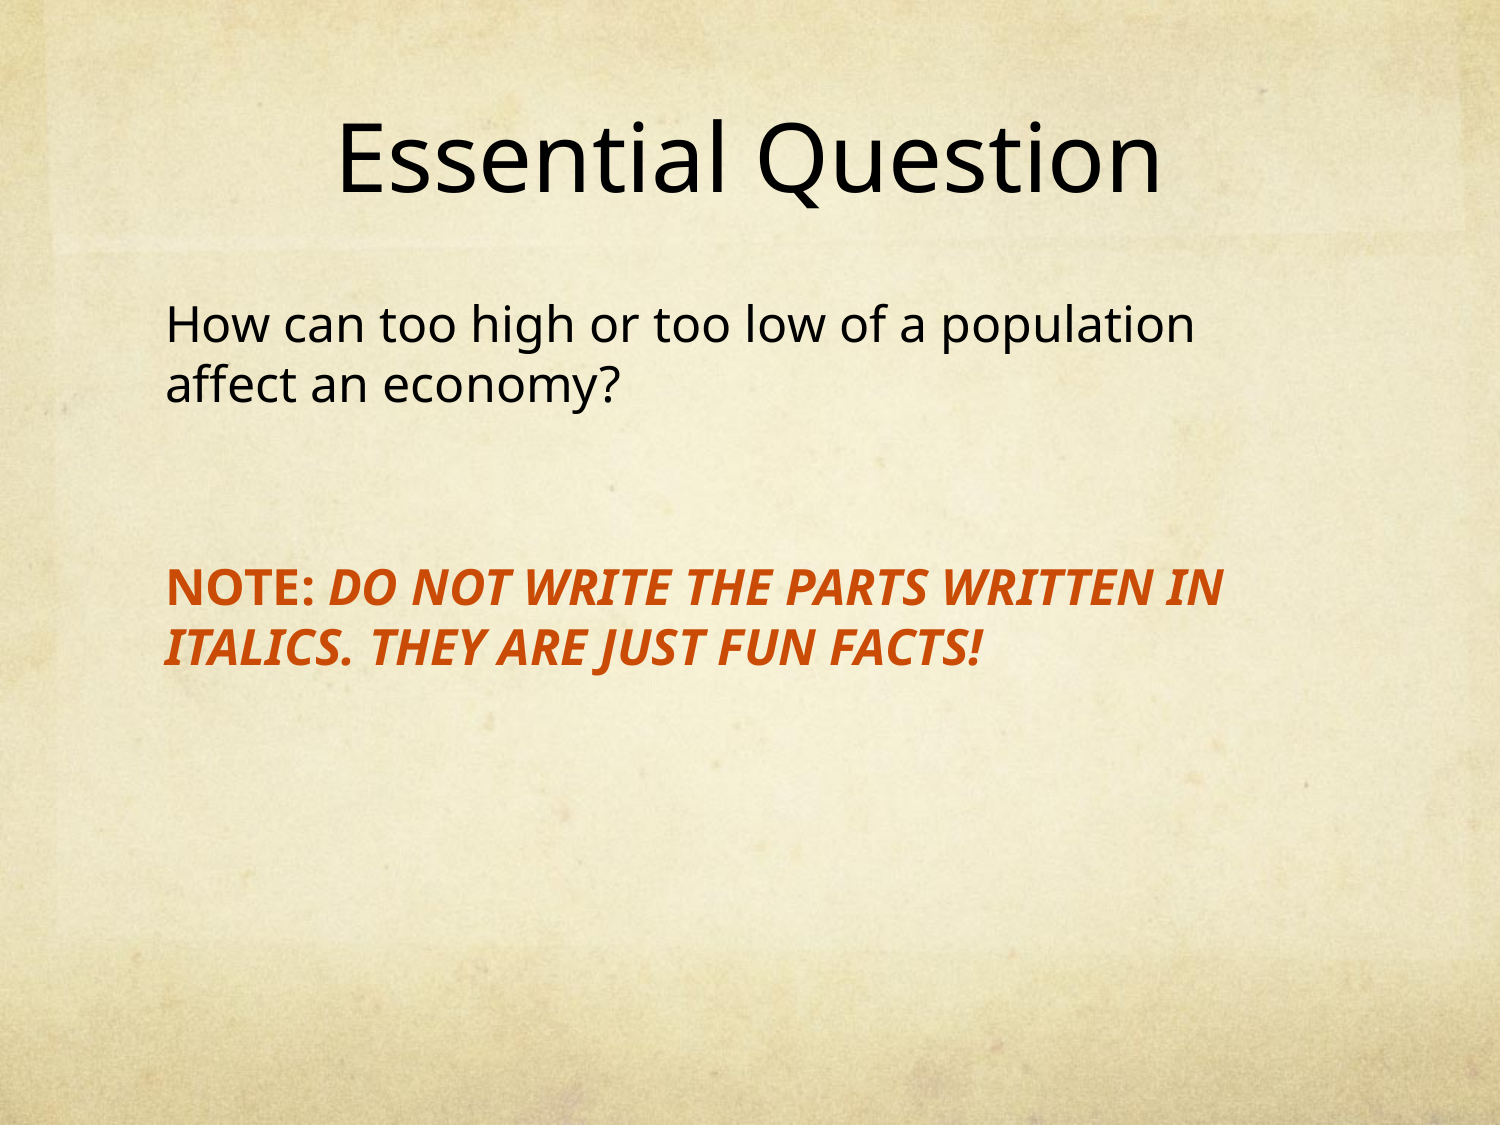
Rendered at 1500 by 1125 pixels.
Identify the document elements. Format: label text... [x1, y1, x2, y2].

picture [0, 0, 1500, 1125]
title Essential Question [150, 82, 1350, 225]
list How can too high or too low of a population affect an economy? NOTE: DO NOT WRITE THE PARTS WRITTEN IN ITALICS. THEY ARE JUST FUN FACTS! [150, 284, 1350, 950]
